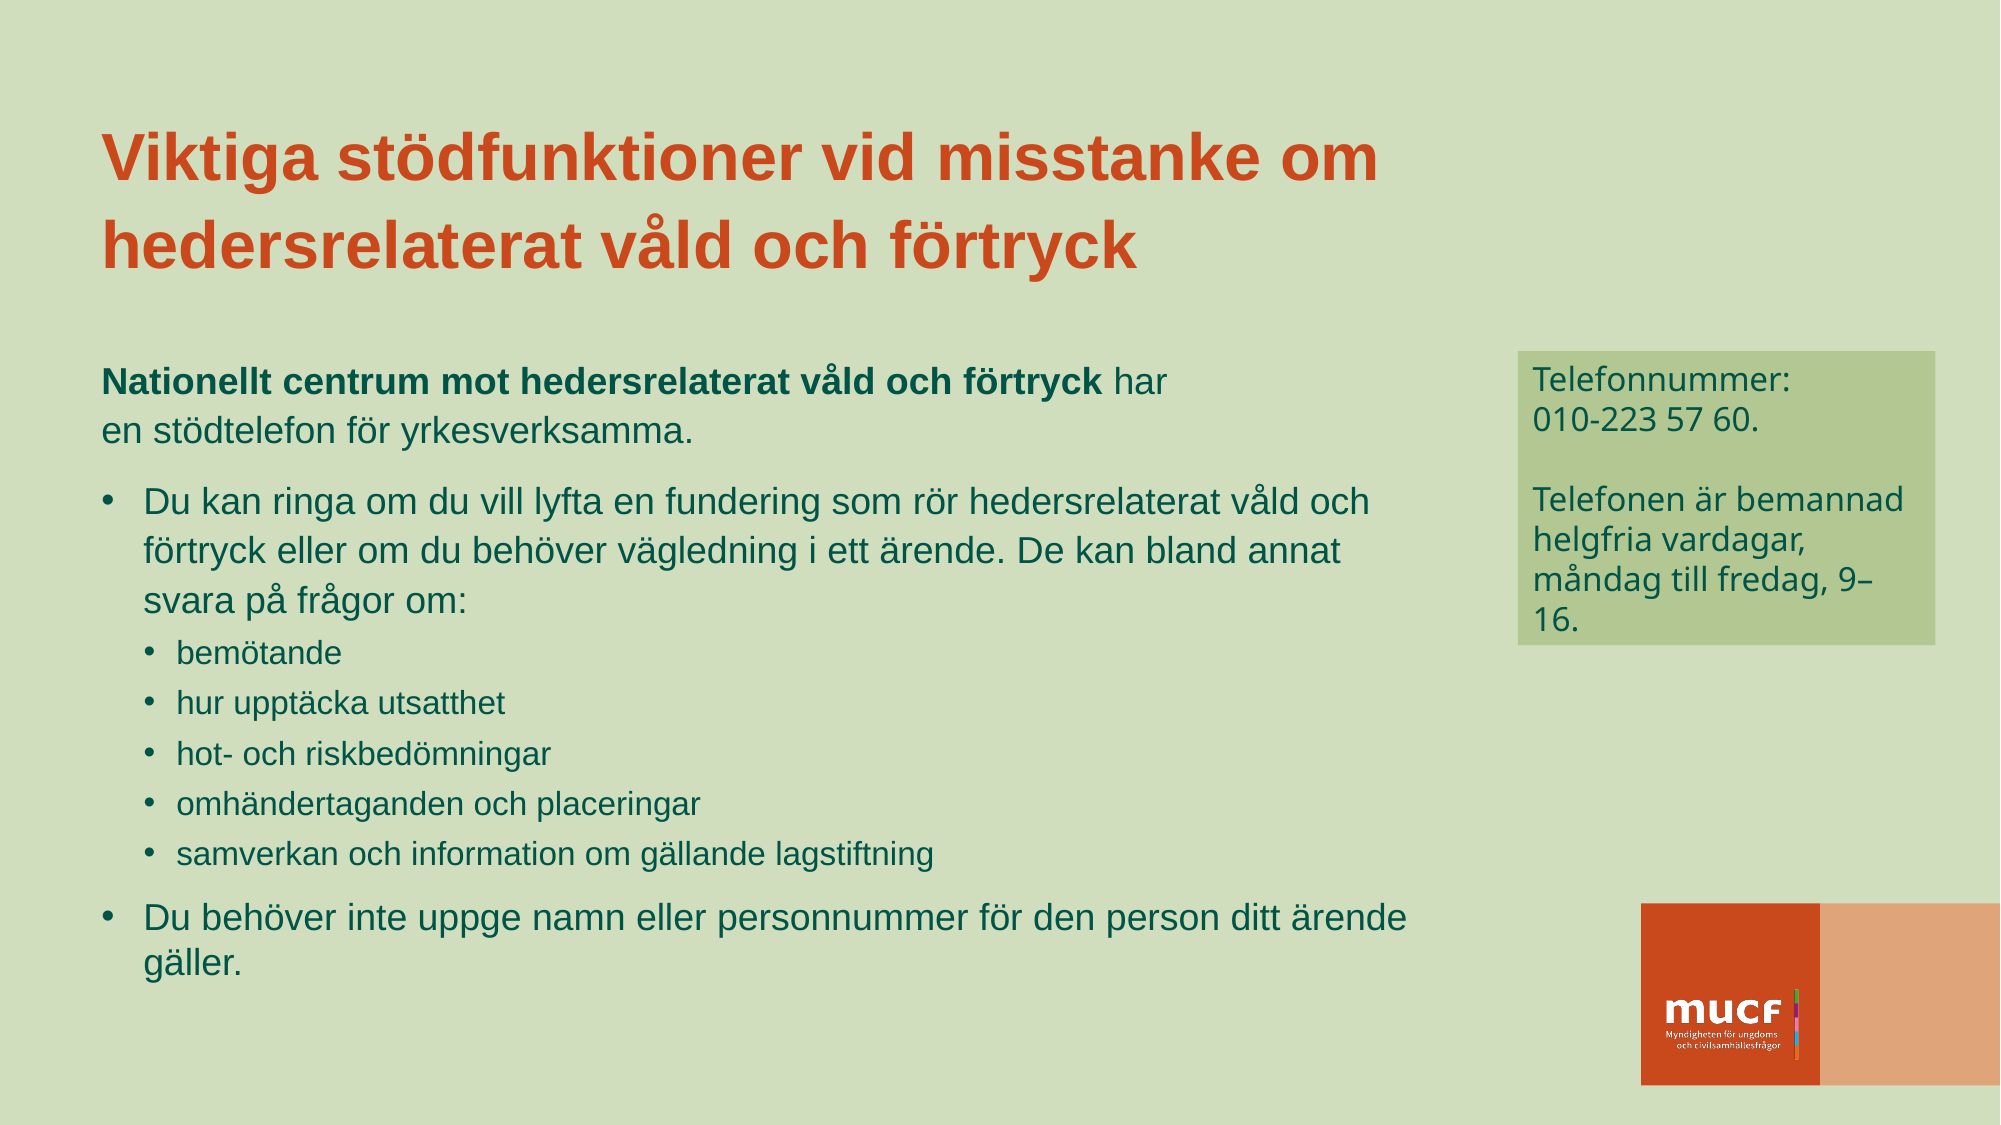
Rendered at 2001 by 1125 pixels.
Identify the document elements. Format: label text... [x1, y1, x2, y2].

text_box Telefonnummer: 010-223 57 60. Telefonen är bemannad helgfria vardagar, måndag till fredag, 9–16. [1517, 351, 1936, 646]
picture [1656, 952, 1800, 1076]
title Viktiga stödfunktioner vid misstanke om hedersrelaterat våld och förtryck [86, 87, 1397, 290]
list Nationellt centrum mot hedersrelaterat våld och förtryck har en stödtelefon för yrkesverksamma. Du kan ringa om du vill lyfta en fundering som rör hedersrelaterat våld och förtryck eller om du behöver vägledning i ett ärende. De kan bland annat svara på frågor om: bemötande hur upptäcka utsatthet hot- och riskbedömningar omhändertaganden och placeringar samverkan och information om gällande lagstiftning Du behöver inte uppge namn eller personnummer för den person ditt ärende gäller. [86, 344, 1458, 1038]
